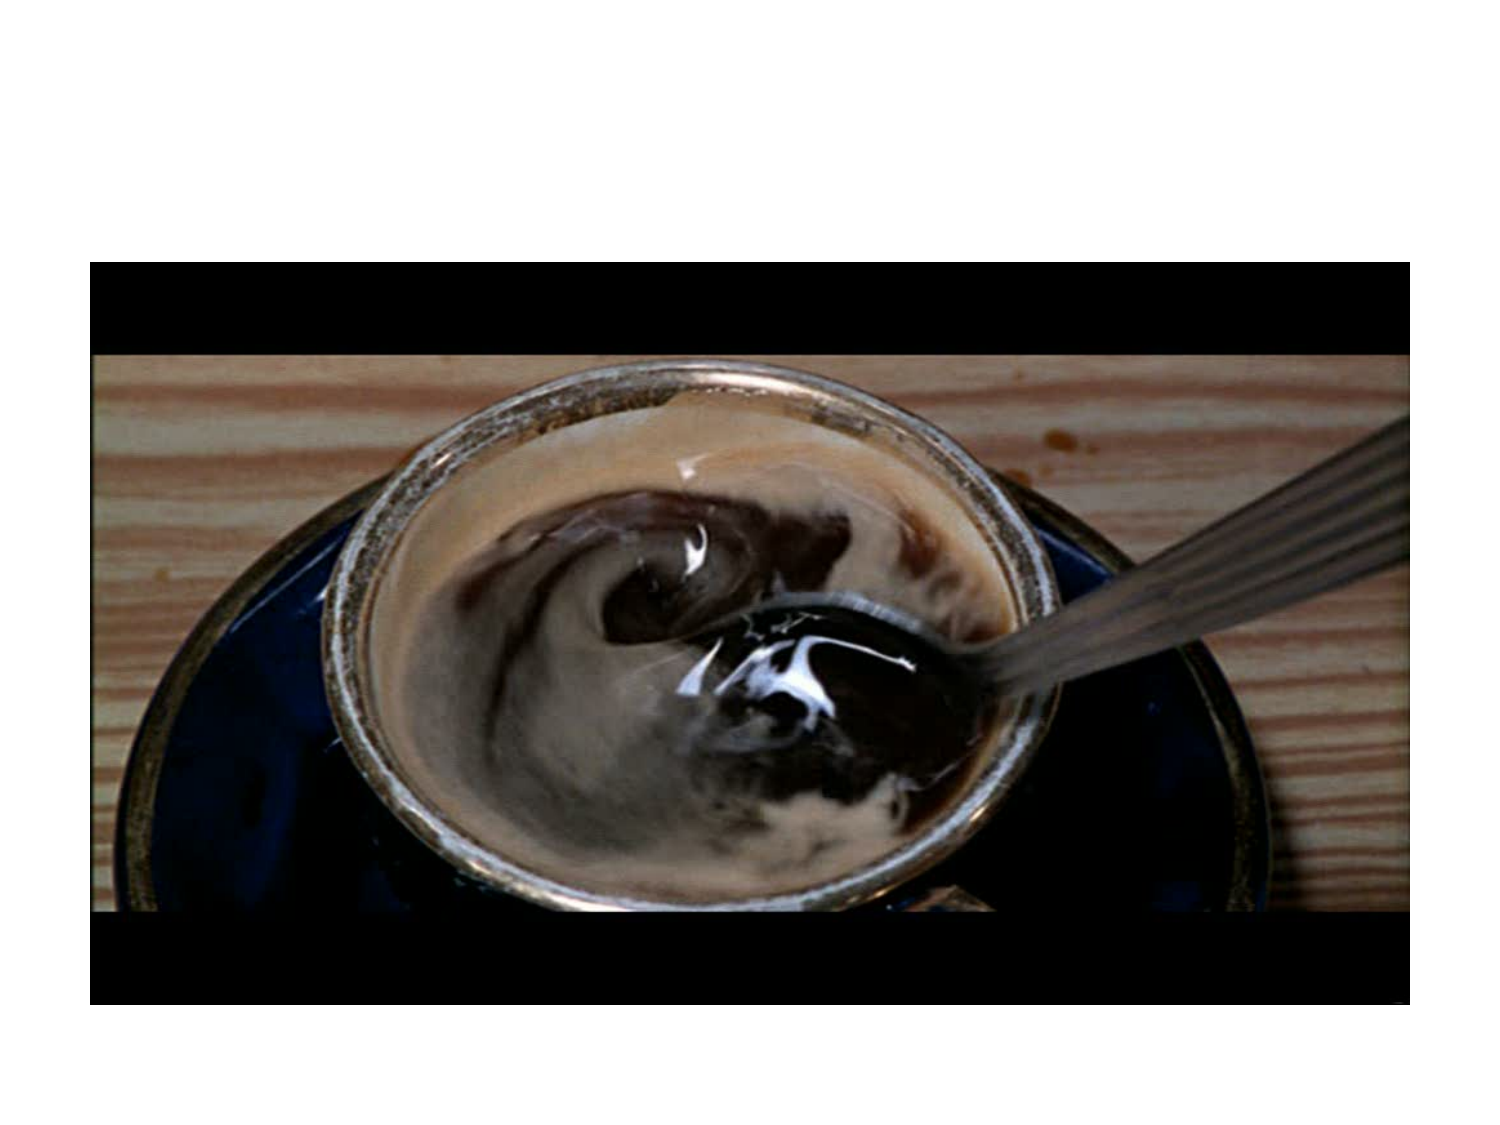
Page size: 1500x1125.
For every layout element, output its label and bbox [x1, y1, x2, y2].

list [89, 262, 1411, 1006]
